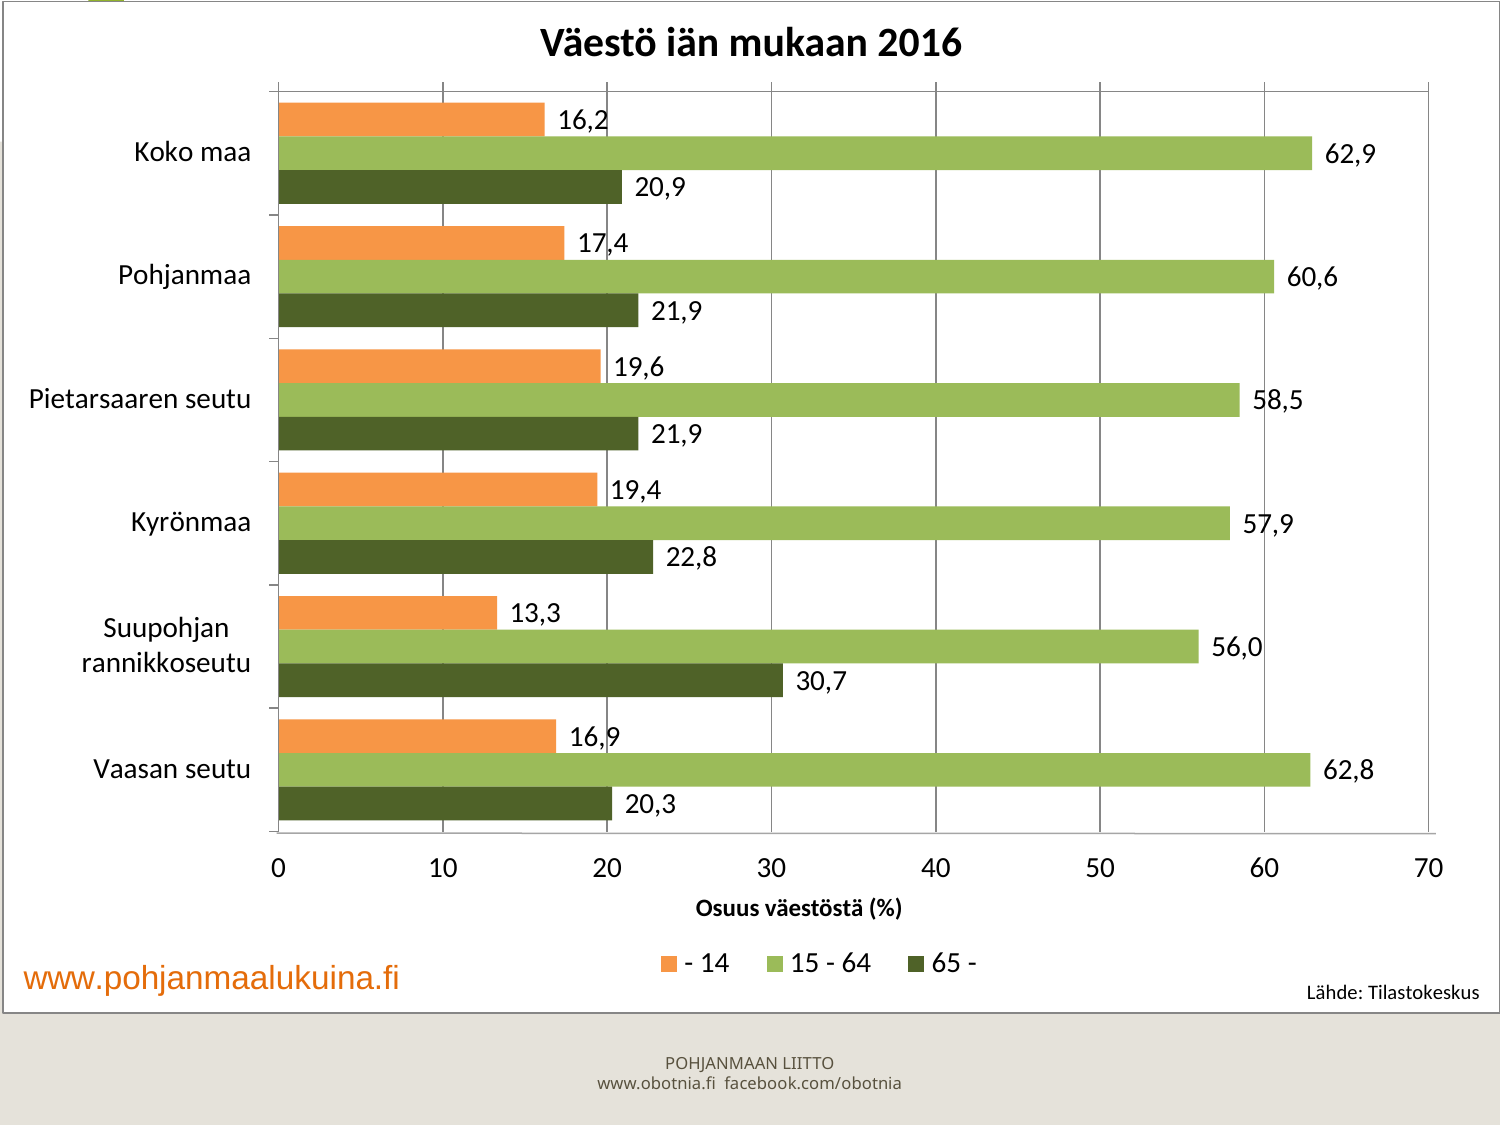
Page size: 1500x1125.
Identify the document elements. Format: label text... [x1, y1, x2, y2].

footer POHJANMAAN LIITTO www.obotnia.fi facebook.com/obotnia [512, 1042, 988, 1103]
picture [1, 0, 1500, 1014]
